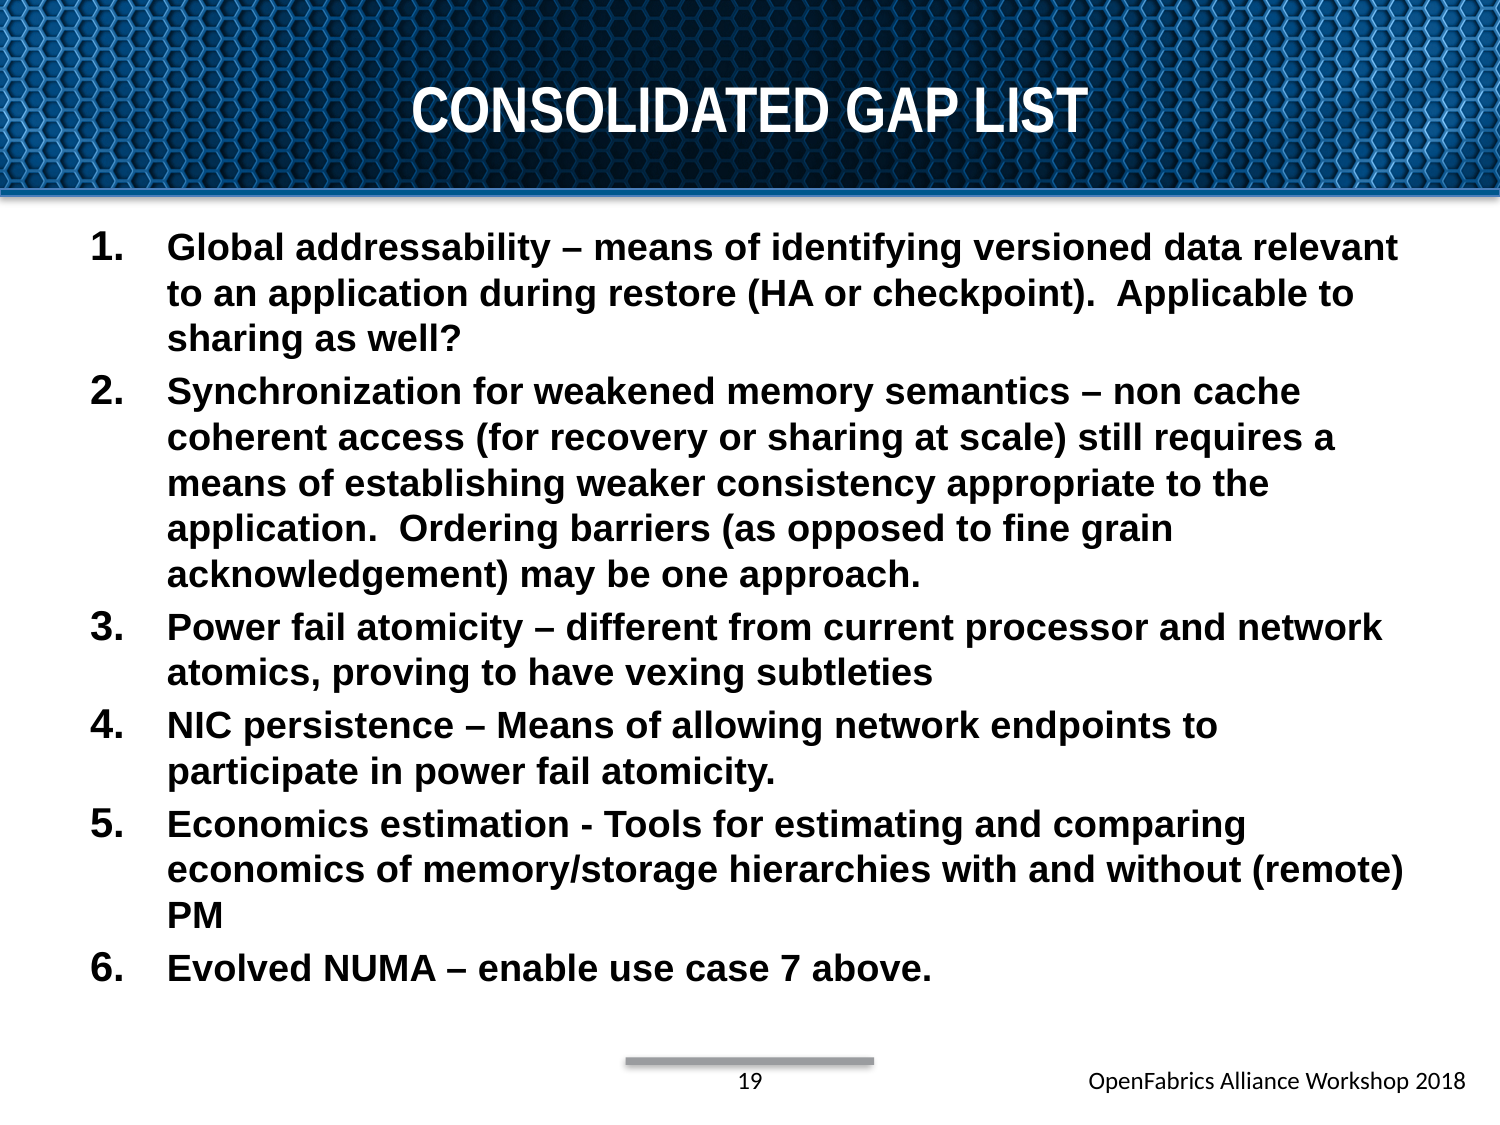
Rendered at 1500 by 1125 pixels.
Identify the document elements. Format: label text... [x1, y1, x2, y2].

slide_number 19 [581, 1050, 919, 1110]
picture [0, 0, 1500, 188]
footer OpenFabrics Alliance Workshop 2018 [975, 1050, 1482, 1110]
title consolidated gap list [75, 72, 1425, 142]
list Global addressability – means of identifying versioned data relevant to an application during restore (HA or checkpoint). Applicable to sharing as well? Synchronization for weakened memory semantics – non cache coherent access (for recovery or sharing at scale) still requires a means of establishing weaker consistency appropriate to the application. Ordering barriers (as opposed to fine grain acknowledgement) may be one approach. Power fail atomicity – different from current processor and network atomics, proving to have vexing subtleties NIC persistence – Means of allowing network endpoints to participate in power fail atomicity. Economics estimation - Tools for estimating and comparing economics of memory/storage hierarchies with and without (remote) PM Evolved NUMA – enable use case 7 above. [75, 215, 1425, 1005]
picture [0, 197, 1500, 1125]
